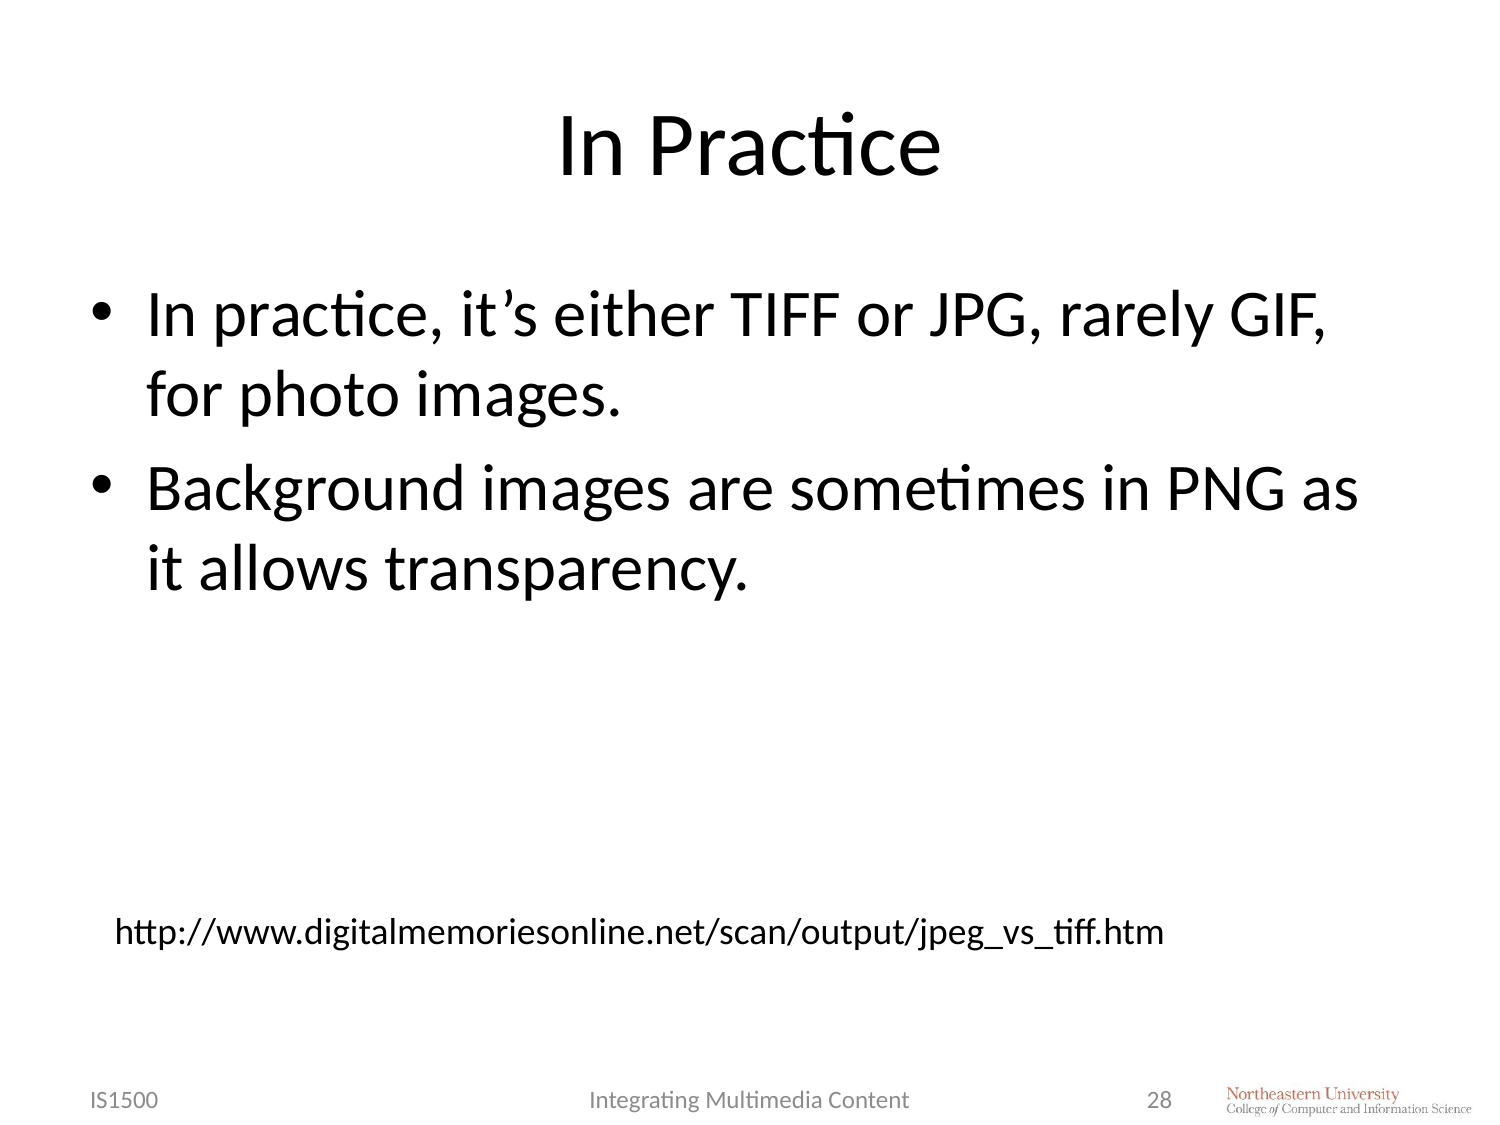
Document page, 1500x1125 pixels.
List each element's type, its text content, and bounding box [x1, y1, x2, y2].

title In Practice [75, 45, 1425, 233]
picture [1223, 1083, 1474, 1119]
text_box http://www.digitalmemoriesonline.net/scan/output/jpeg_vs_tiff.htm [99, 899, 1313, 960]
list In practice, it’s either TIFF or JPG, rarely GIF, for photo images. Background images are sometimes in PNG as it allows transparency. [75, 262, 1425, 1005]
slide_number 28 [1074, 1074, 1188, 1122]
slide_number IS1500 [75, 1074, 425, 1122]
footer Integrating Multimedia Content [512, 1074, 988, 1122]
